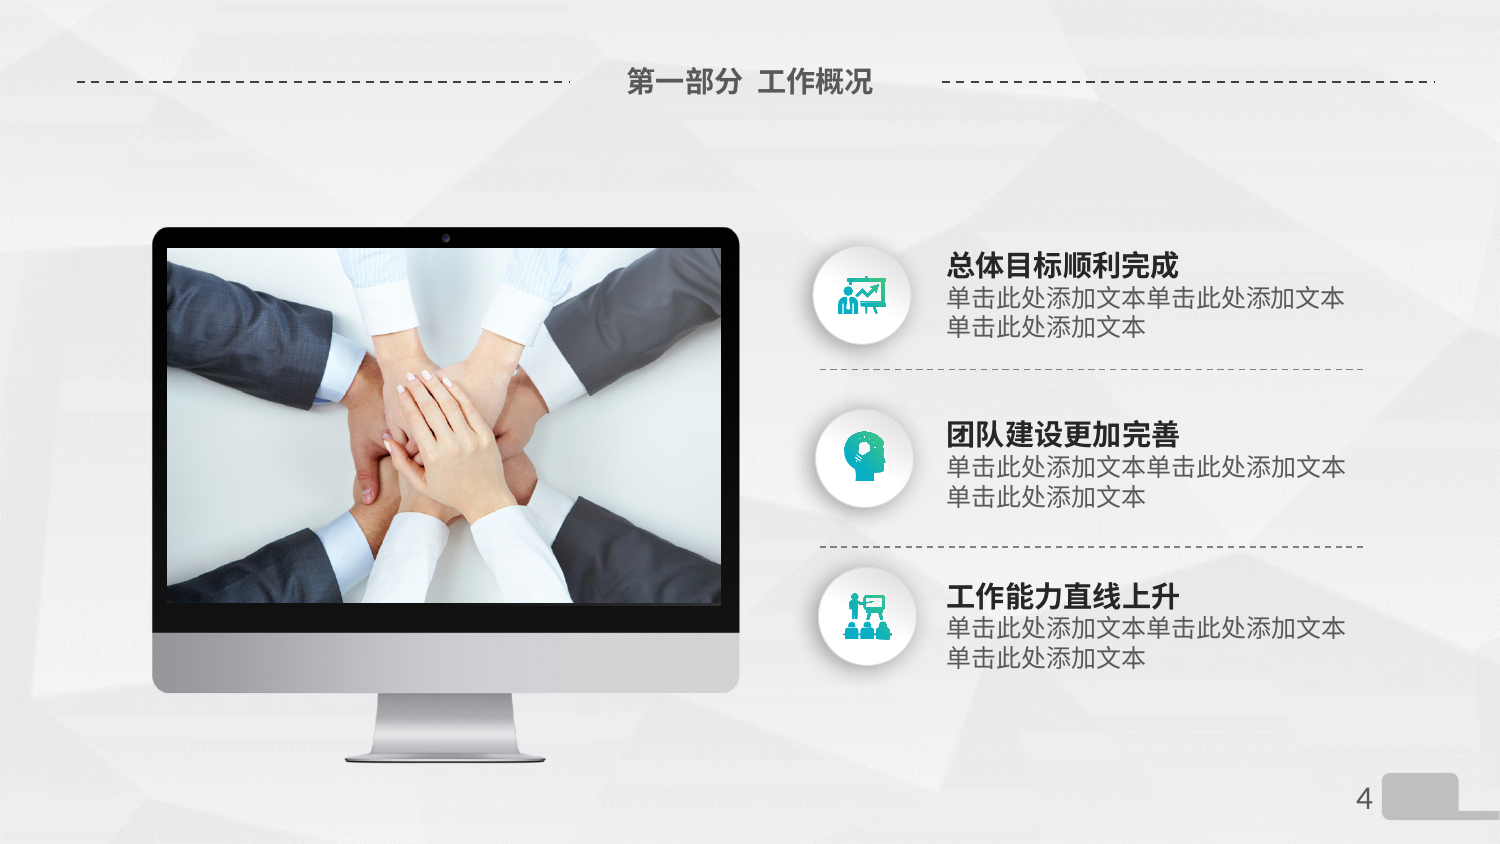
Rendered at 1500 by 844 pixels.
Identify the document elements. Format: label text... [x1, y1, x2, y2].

text_box 团队建设更加完善 单击此处添加文本单击此处添加文本 单击此处添加文本 [931, 409, 1388, 519]
text_box 总体目标顺利完成 单击此处添加文本单击此处添加文本 单击此处添加文本 [931, 239, 1388, 350]
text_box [815, 408, 914, 508]
picture [0, 0, 1500, 844]
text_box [818, 566, 917, 666]
title 第一部分 工作概况 [18, 52, 1483, 110]
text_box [134, 214, 754, 777]
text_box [812, 245, 912, 345]
text_box 工作能力直线上升 单击此处添加文本单击此处添加文本 单击此处添加文本 [931, 570, 1388, 681]
